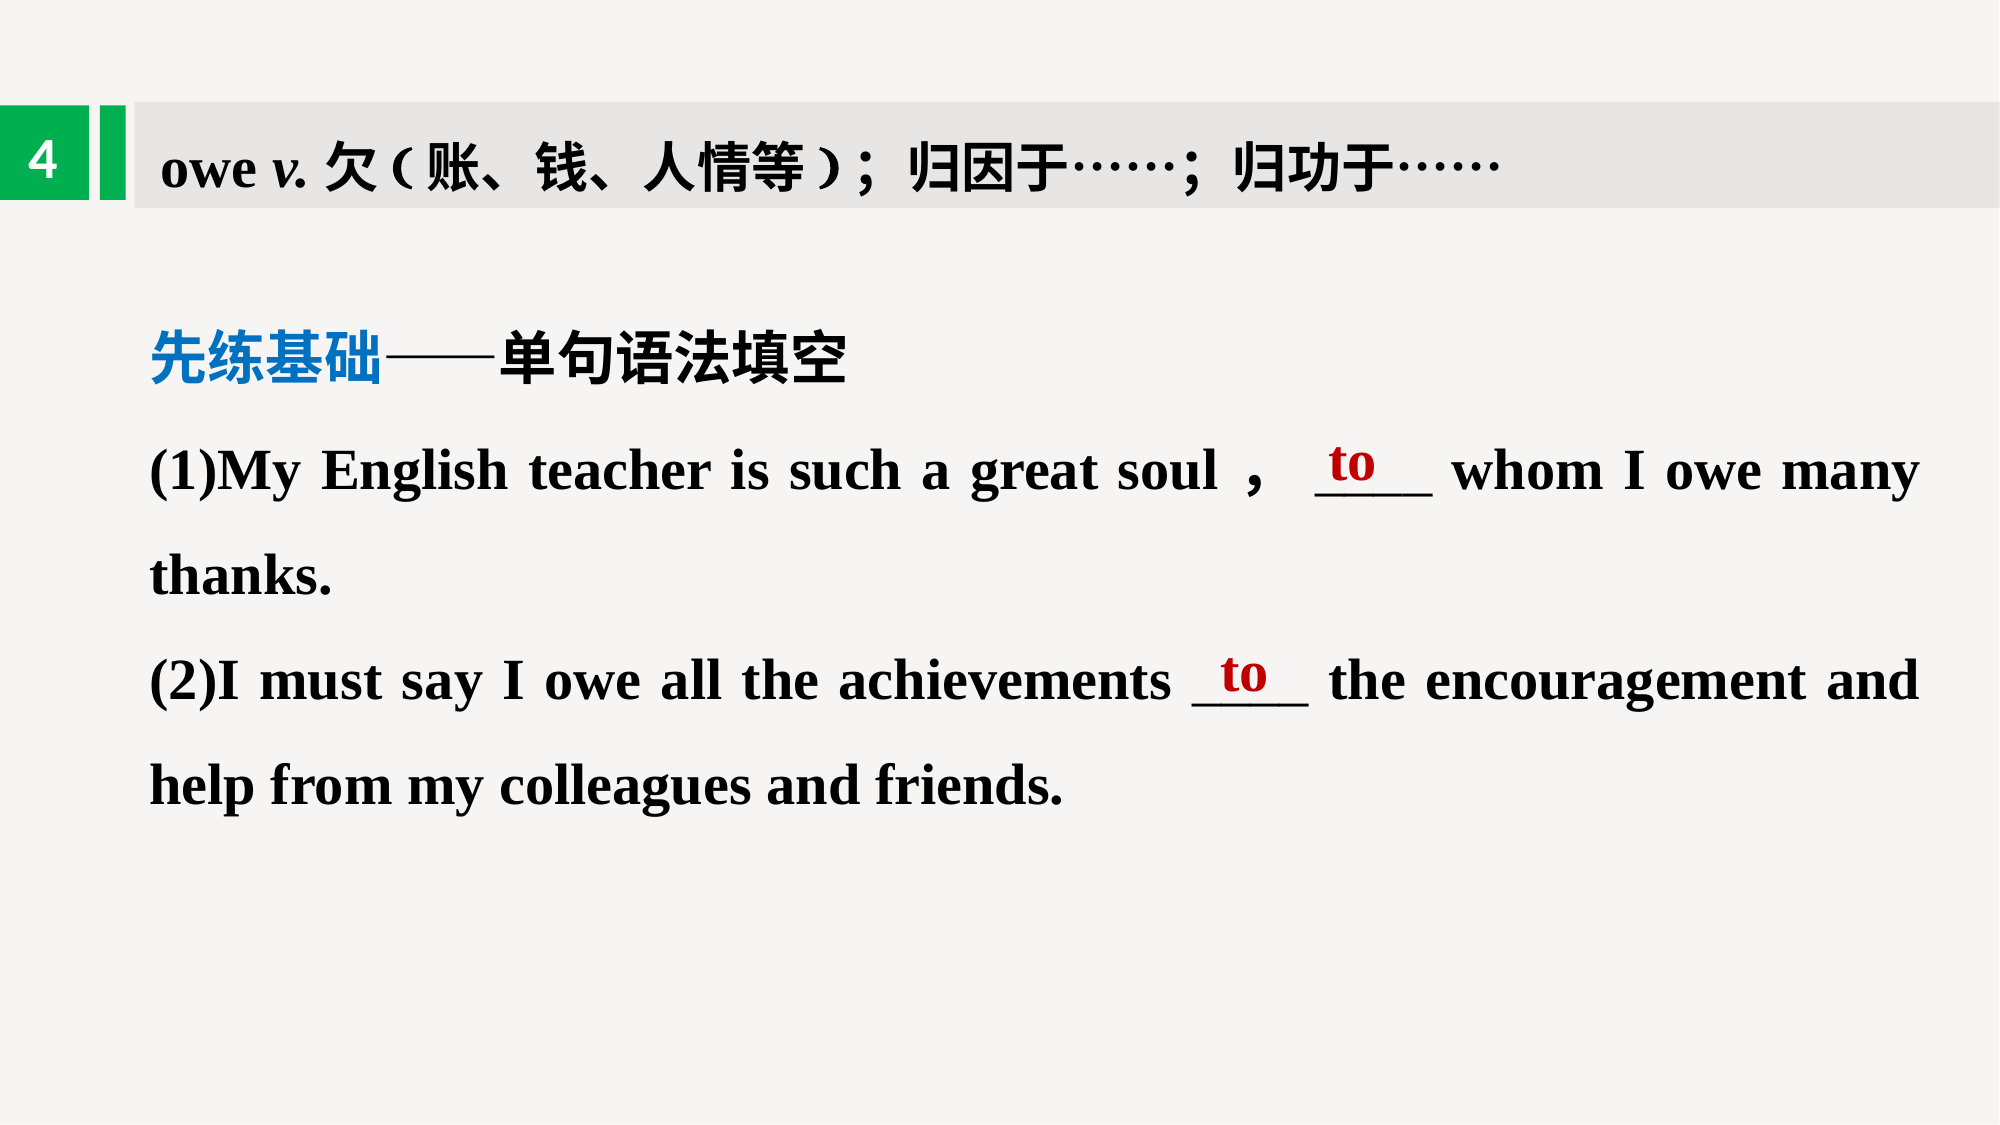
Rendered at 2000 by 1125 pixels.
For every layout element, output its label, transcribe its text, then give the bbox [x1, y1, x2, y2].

text_box to [1313, 414, 1392, 500]
text_box to [1205, 625, 1285, 711]
text_box [134, 101, 2000, 209]
text_box owe v.欠(账、钱、人情等)；归因于……；归功于…… [145, 86, 1936, 207]
text_box [0, 104, 90, 201]
text_box 4 [7, 112, 78, 198]
text_box [99, 104, 127, 201]
text_box 先练基础——单句语法填空 [134, 278, 1936, 399]
text_box (1)My English teacher is such a great soul，____ whom I owe many thanks. (2)I must say I owe all the achievements ____ the encouragement and help from my colleagues and friends. [134, 399, 1936, 824]
